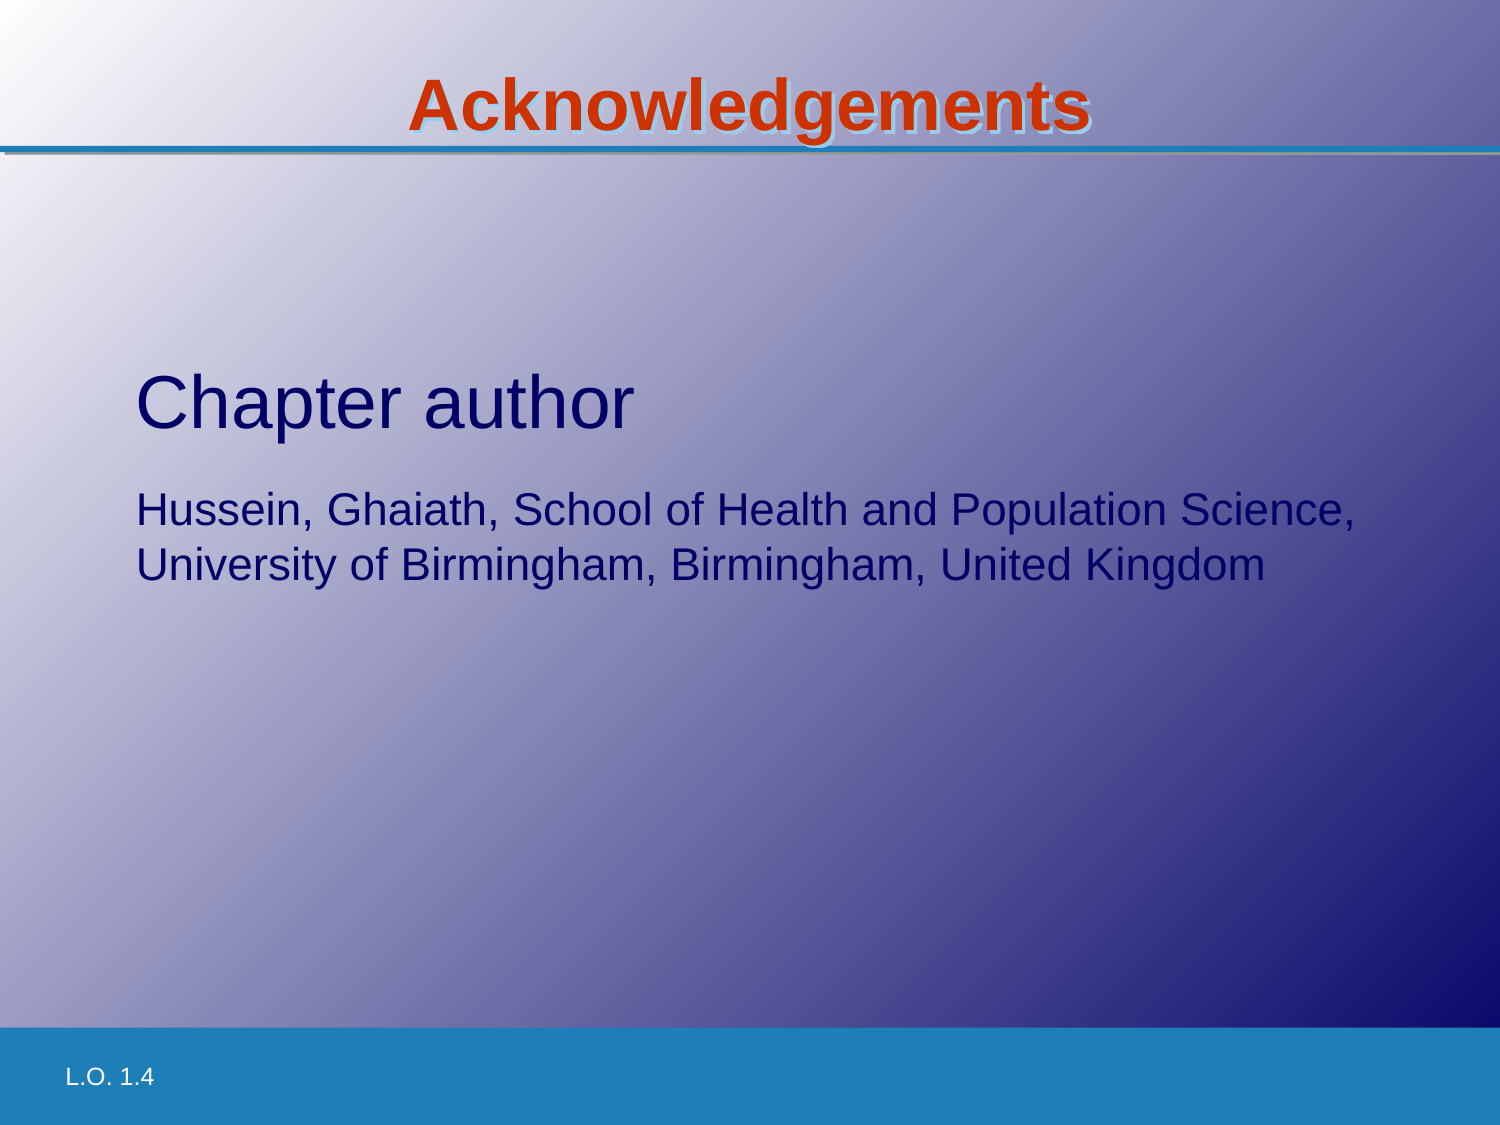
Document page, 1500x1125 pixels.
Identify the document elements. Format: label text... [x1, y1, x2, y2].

list Chapter author Hussein, Ghaiath, School of Health and Population Science, University of Birmingham, Birmingham, United Kingdom [135, 203, 1433, 960]
title Acknowledgements [0, 0, 1500, 204]
